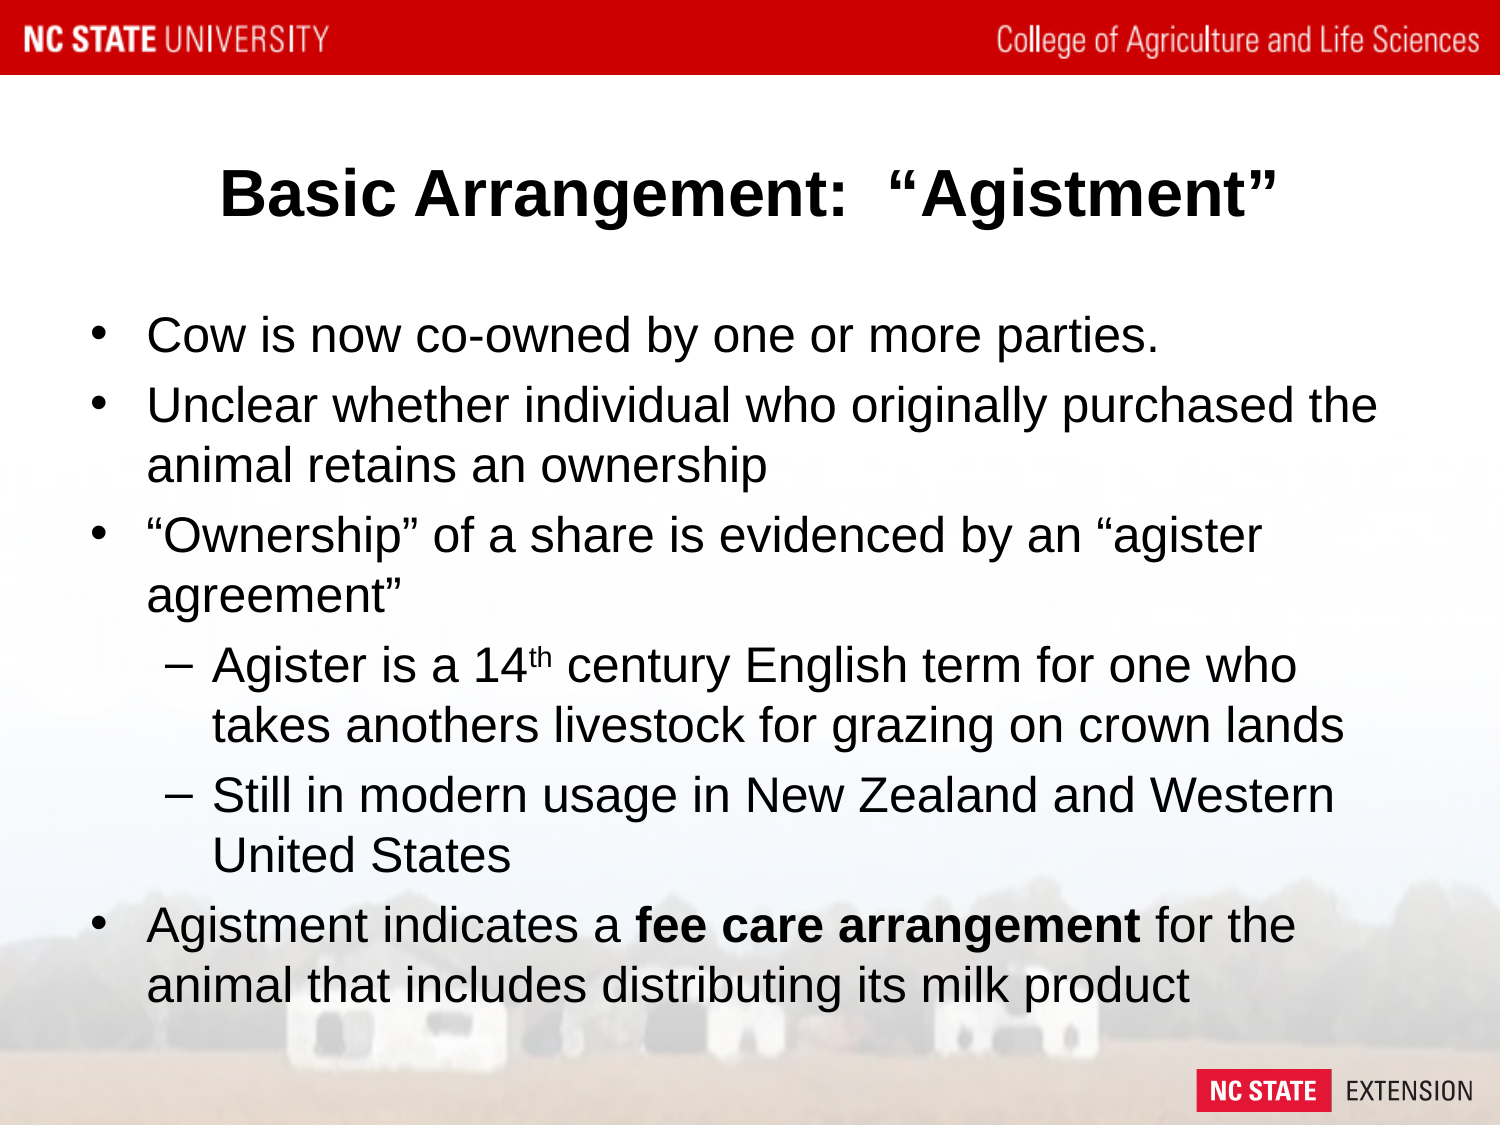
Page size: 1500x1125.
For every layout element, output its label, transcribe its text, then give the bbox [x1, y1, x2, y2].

title Basic Arrangement: “Agistment” [75, 102, 1425, 278]
list Cow is now co-owned by one or more parties. Unclear whether individual who originally purchased the animal retains an ownership “Ownership” of a share is evidenced by an “agister agreement” Agister is a 14th century English term for one who takes anothers livestock for grazing on crown lands Still in modern usage in New Zealand and Western United States Agistment indicates a fee care arrangement for the animal that includes distributing its milk product [75, 294, 1425, 1005]
